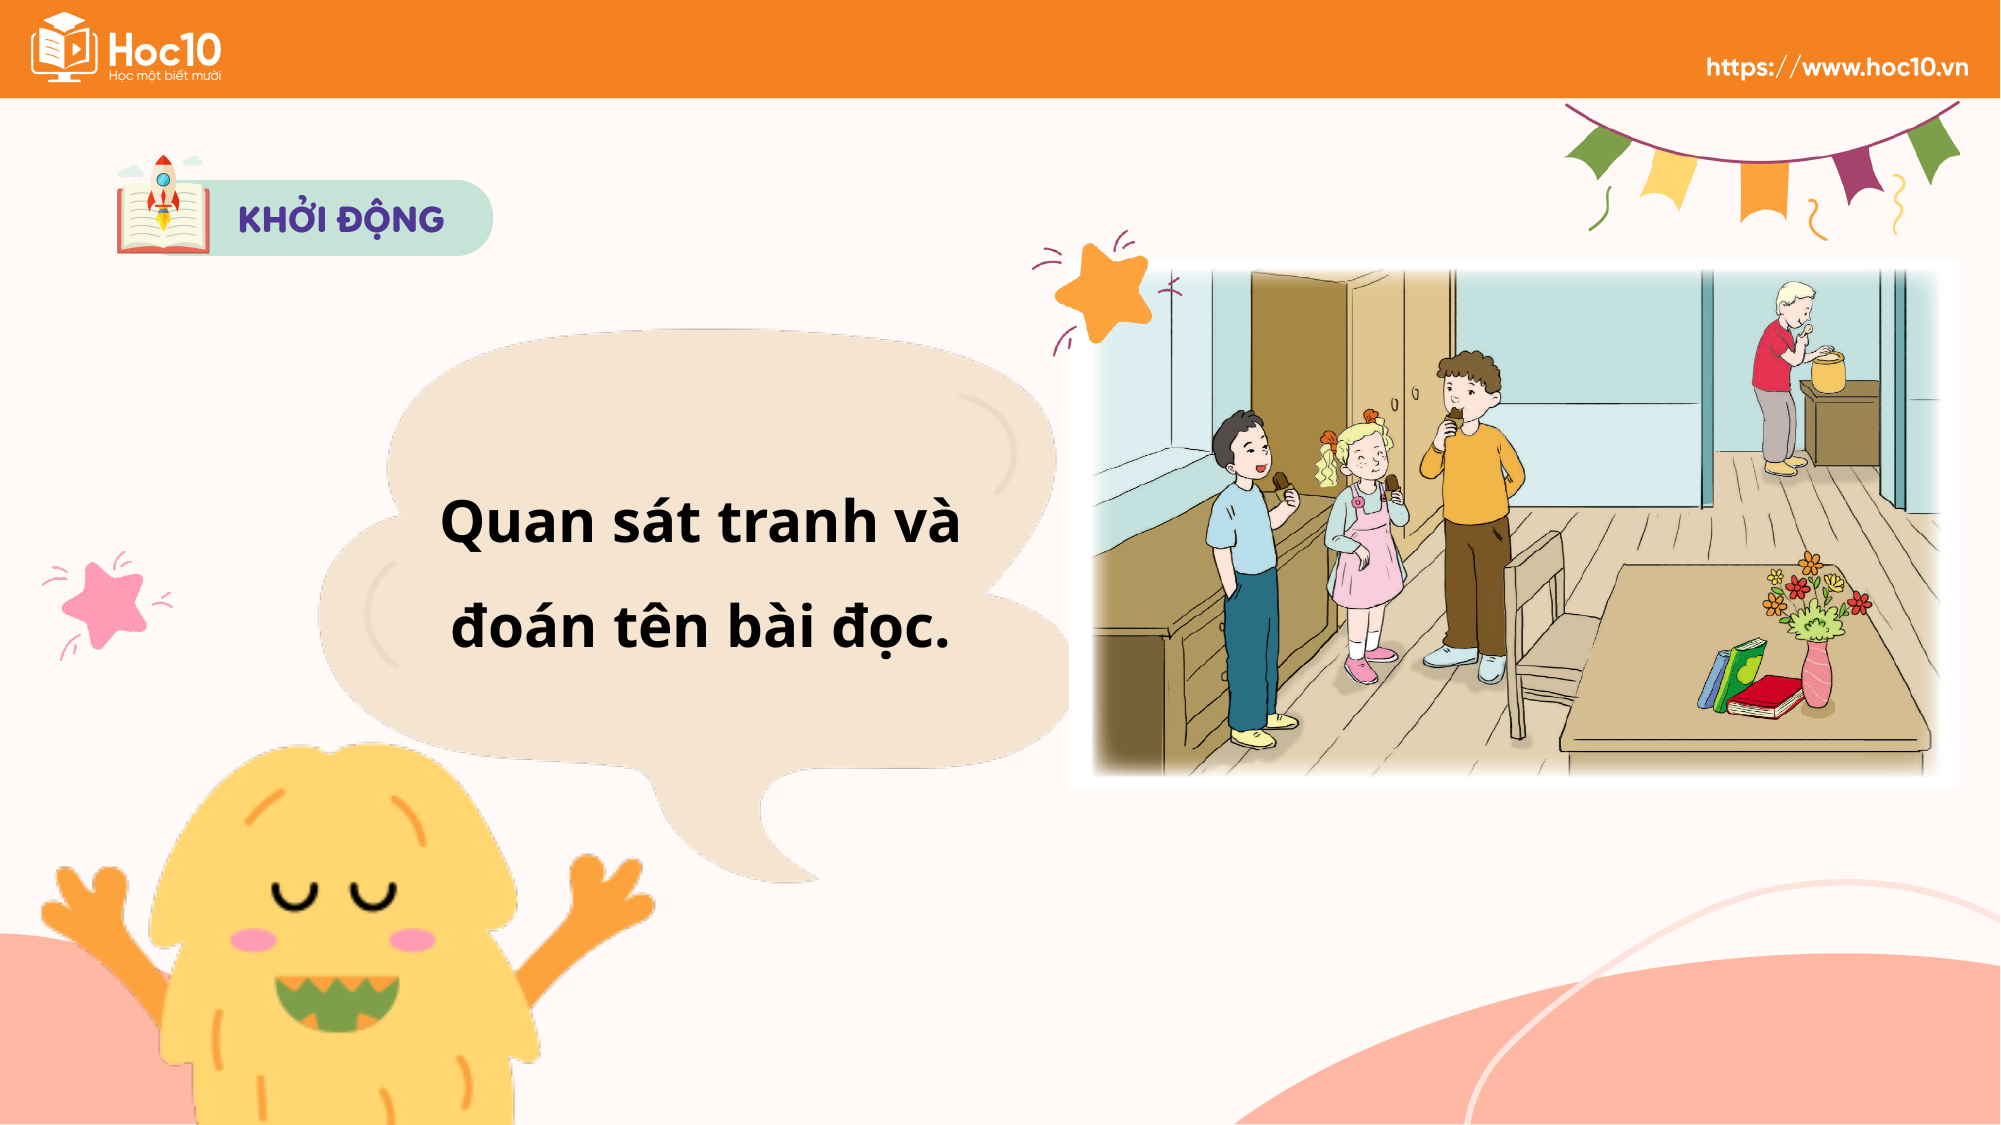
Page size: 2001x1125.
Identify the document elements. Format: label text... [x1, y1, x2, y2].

text_box [1564, 100, 1961, 241]
text_box [40, 733, 658, 1125]
text_box [41, 550, 178, 661]
text_box [315, 326, 1087, 885]
text_box Quan sát tranh và đoán tên bài đọc. [383, 449, 1019, 660]
text_box [1031, 229, 1188, 357]
picture [0, 0, 2001, 1125]
